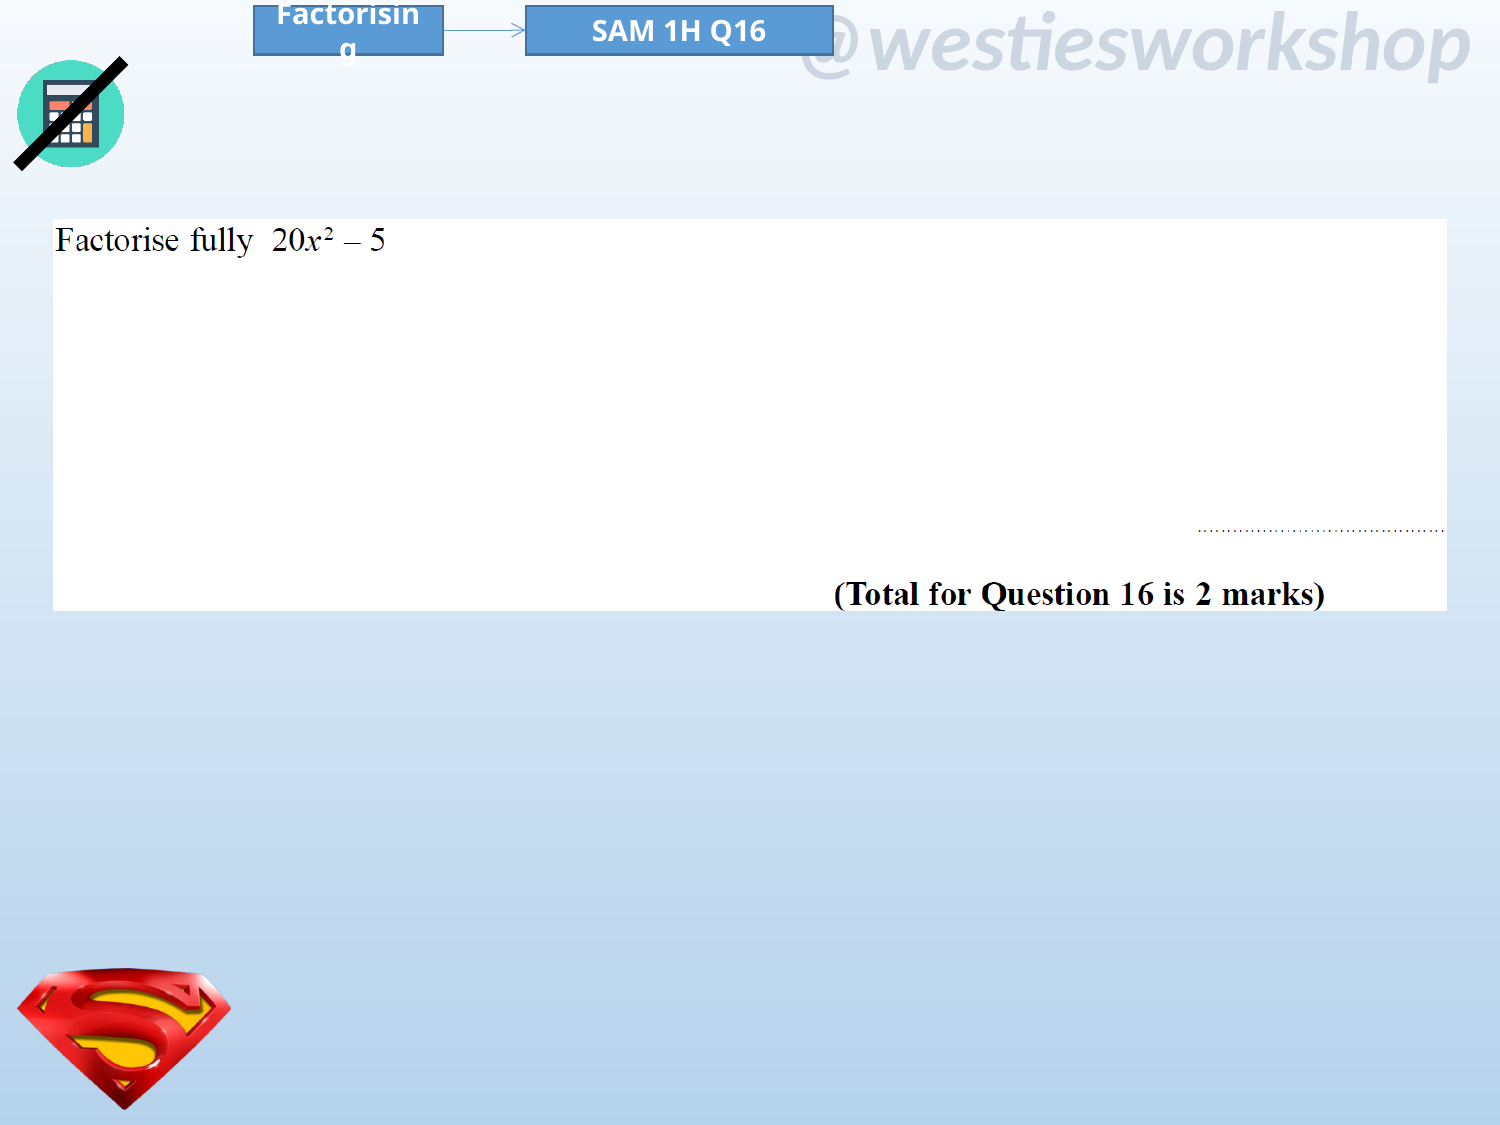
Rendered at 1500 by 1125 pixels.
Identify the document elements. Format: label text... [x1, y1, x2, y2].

text_box SAM 1H Q16 [525, 5, 834, 56]
picture [17, 968, 231, 1110]
picture [53, 219, 1447, 611]
text_box Factorising [253, 5, 444, 56]
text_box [17, 60, 124, 167]
